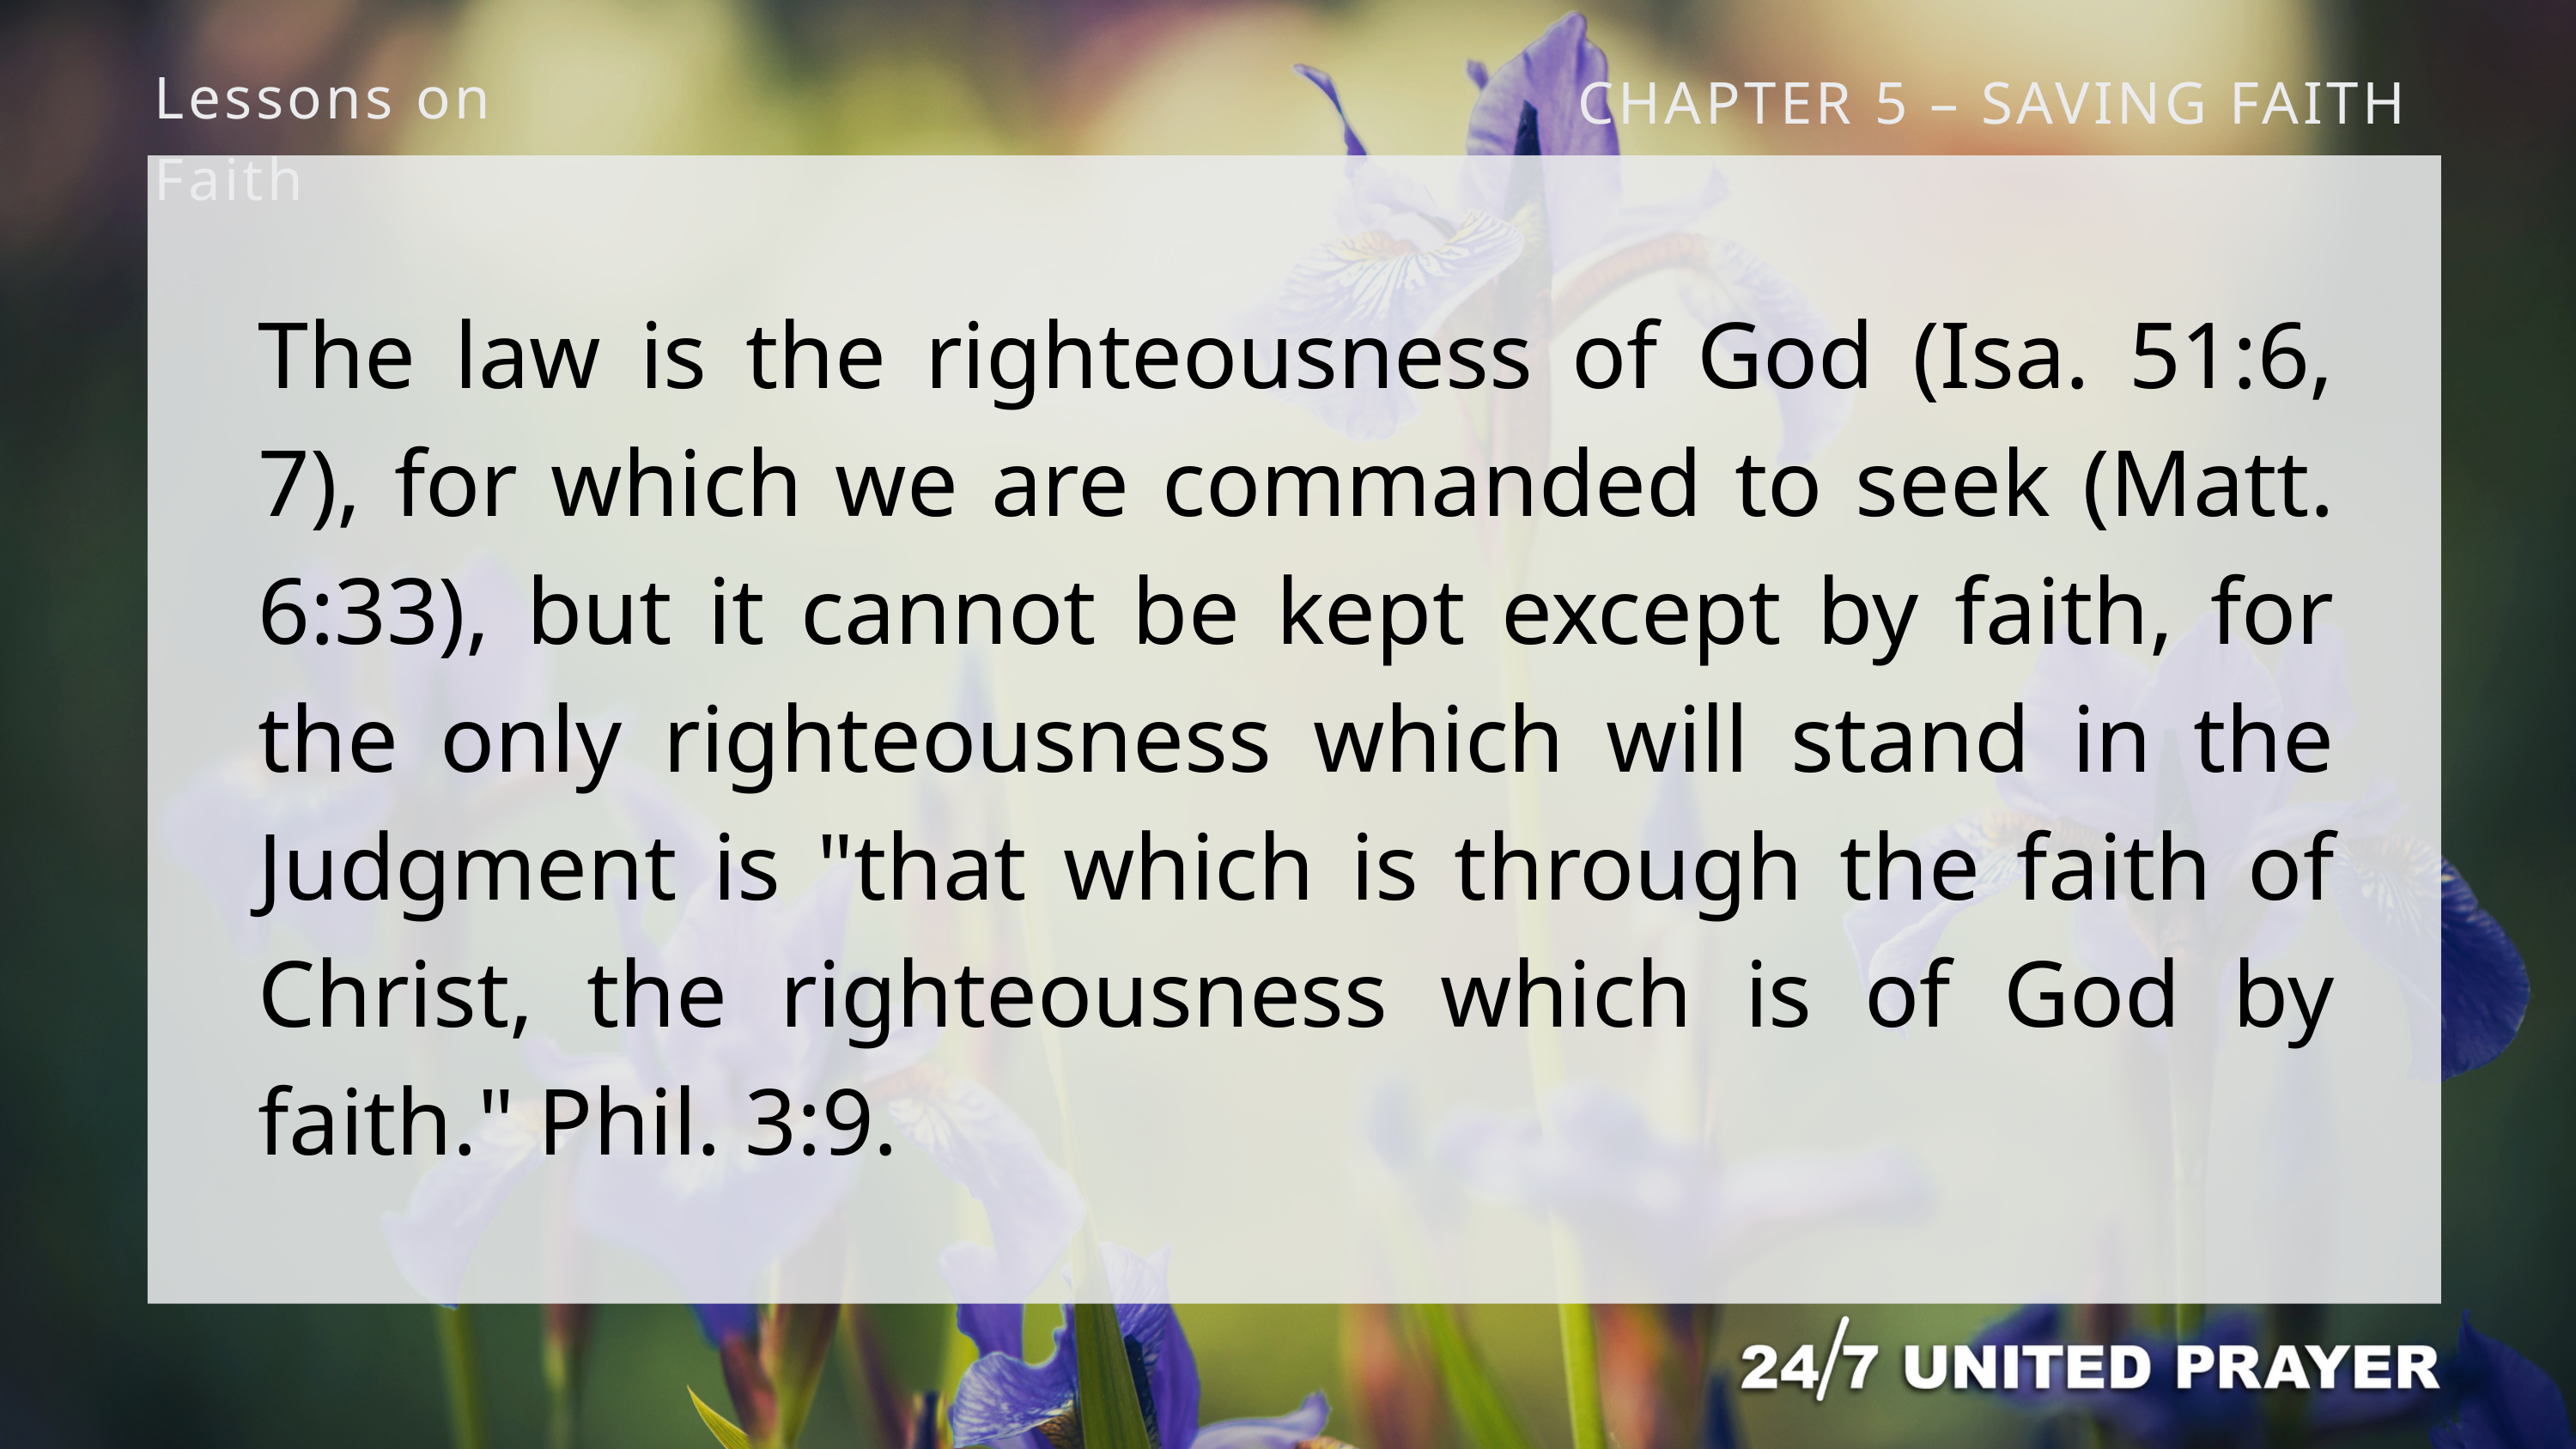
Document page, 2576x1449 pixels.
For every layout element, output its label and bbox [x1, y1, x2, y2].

picture [0, 0, 2576, 1449]
text_box [147, 155, 2442, 1304]
